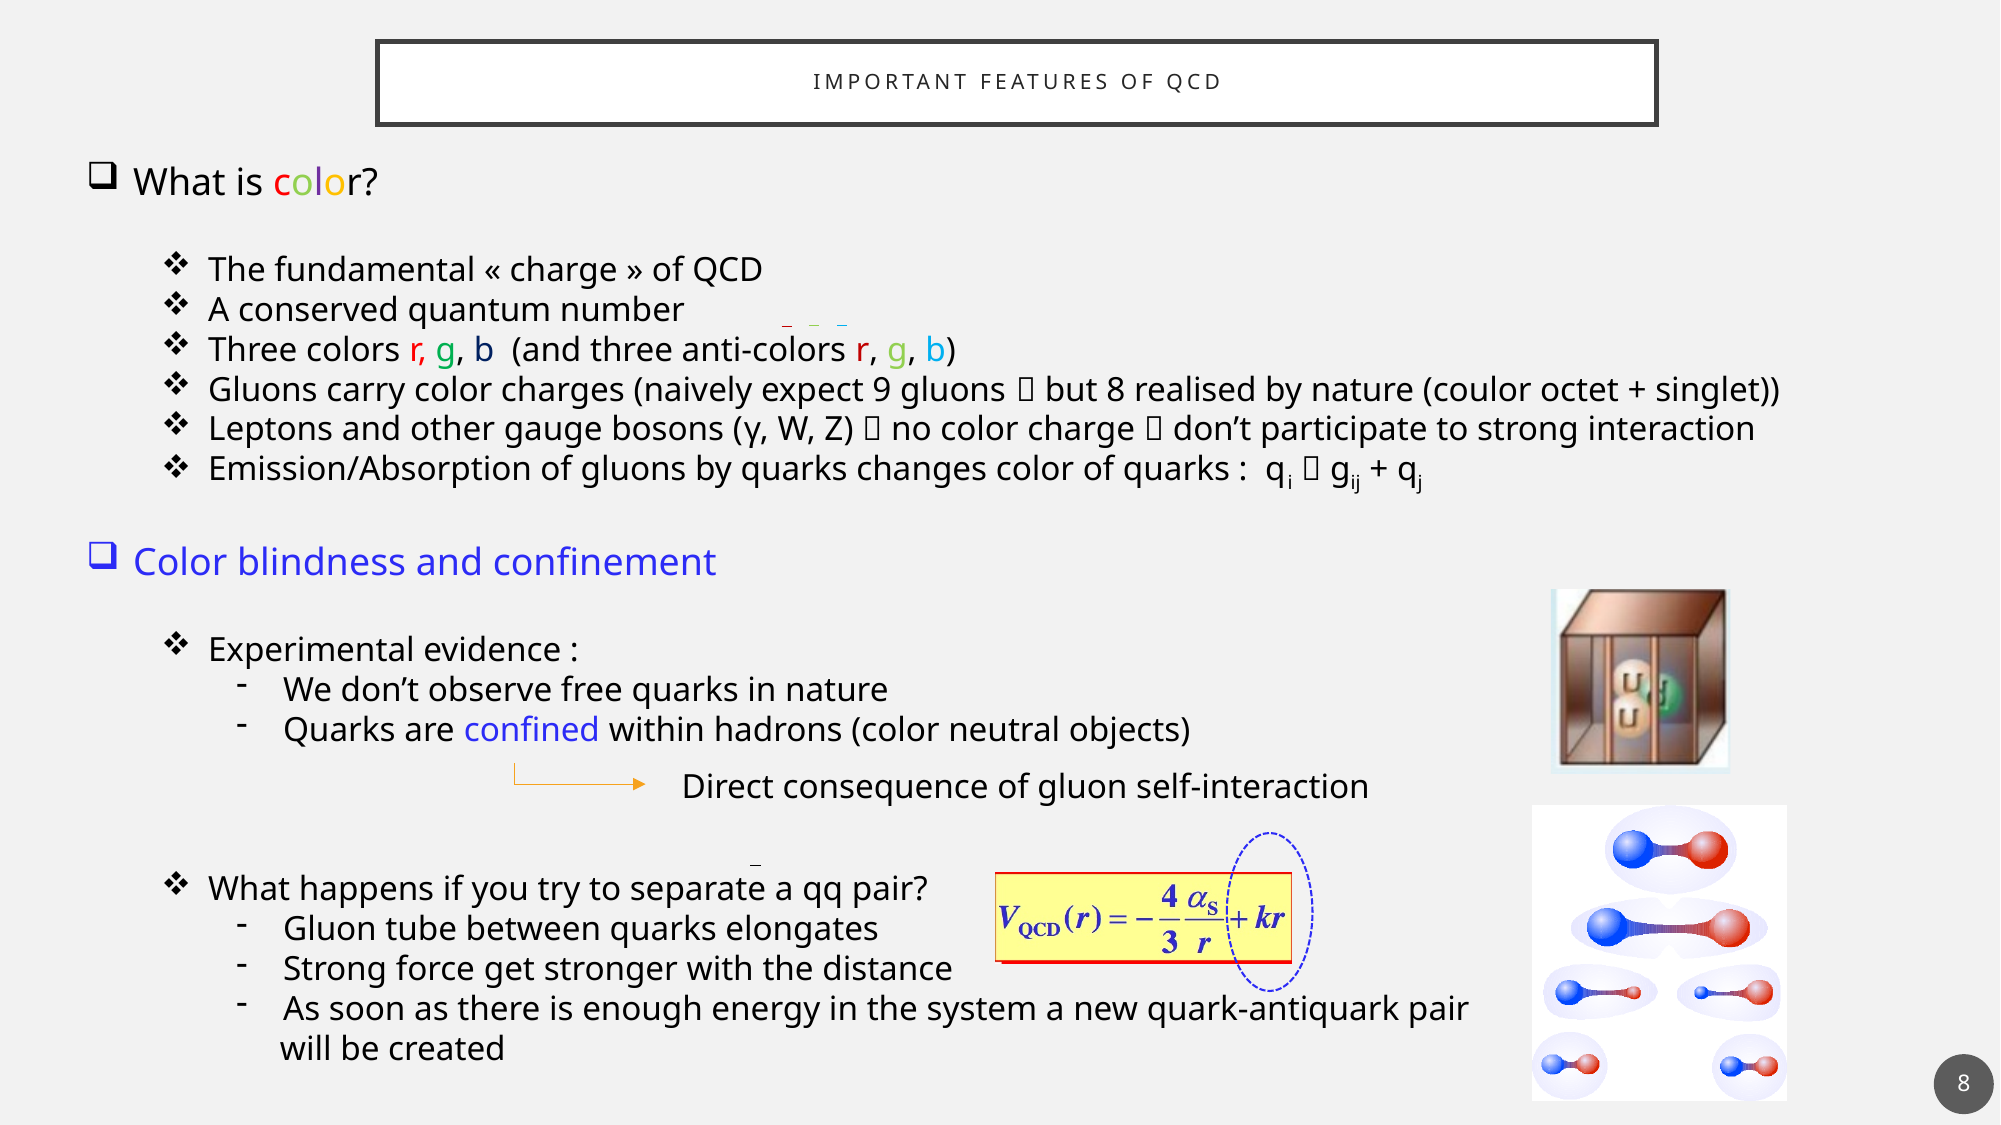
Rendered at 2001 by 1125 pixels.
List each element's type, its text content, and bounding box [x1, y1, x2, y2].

title IMPORTANT FEATURES of QCD [375, 39, 1659, 127]
slide_number 8 [1933, 1054, 1994, 1115]
text_box What is color? The fundamental « charge » of QCD A conserved quantum number Three colors r, g, b (and three anti-colors r, g, b) Gluons carry color charges (naively expect 9 gluons  but 8 realised by nature (coulor octet + singlet)) Leptons and other gauge bosons (γ, W, Z)  no color charge  don’t participate to strong interaction Emission/Absorption of gluons by quarks changes color of quarks : qi  gij + qj Color blindness and confinement Experimental evidence : We don’t observe free quarks in nature Quarks are confined within hadrons (color neutral objects) What happens if you try to separate a qq pair? Gluon tube between quarks elongates Strong force get stronger with the distance As soon as there is enough energy in the system a new quark-antiquark pair will be created [71, 150, 1827, 1120]
text_box [1231, 832, 1314, 993]
picture [1550, 589, 1731, 775]
text_box Direct consequence of gluon self-interaction [666, 757, 1399, 813]
picture [1532, 805, 1787, 1101]
picture [995, 872, 1292, 964]
